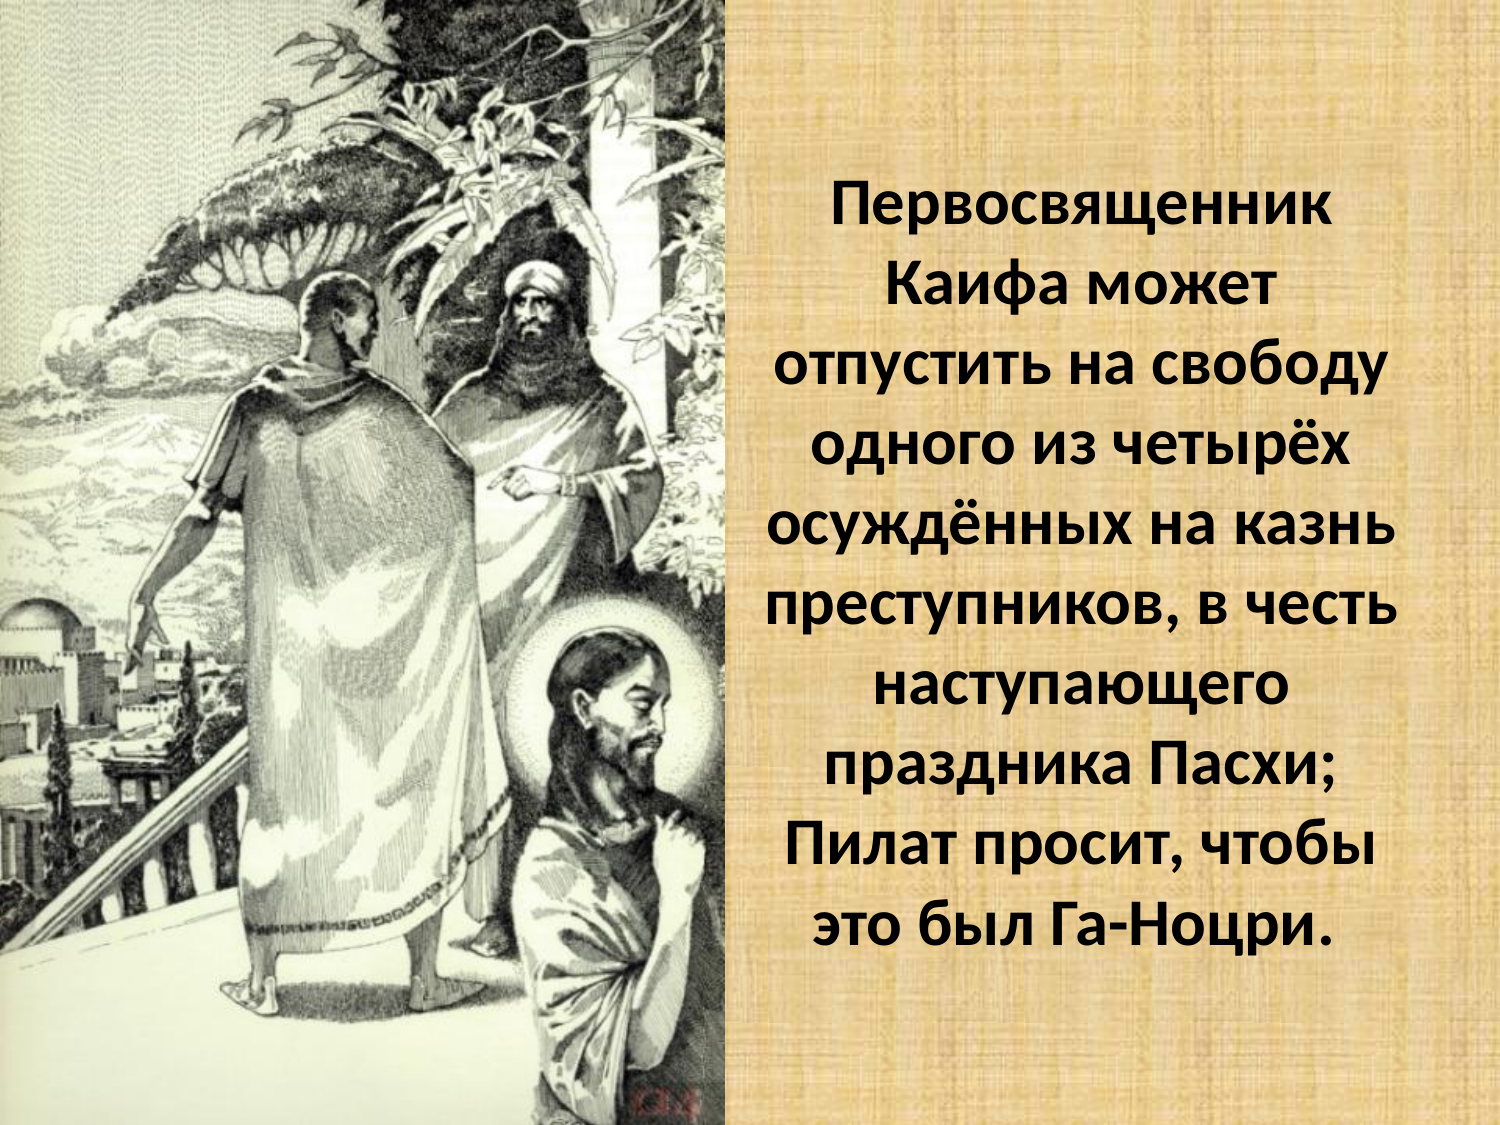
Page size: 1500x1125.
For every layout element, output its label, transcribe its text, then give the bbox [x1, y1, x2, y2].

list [0, 0, 726, 1125]
picture [726, 0, 1500, 1125]
subtitle Первосвященник Каифа может отпустить на свободу одного из четырёх осуждённых на казнь преступников, в честь наступающего праздника Пасхи; Пилат просит, чтобы это был Га-Ноцри. [729, 149, 1438, 1088]
